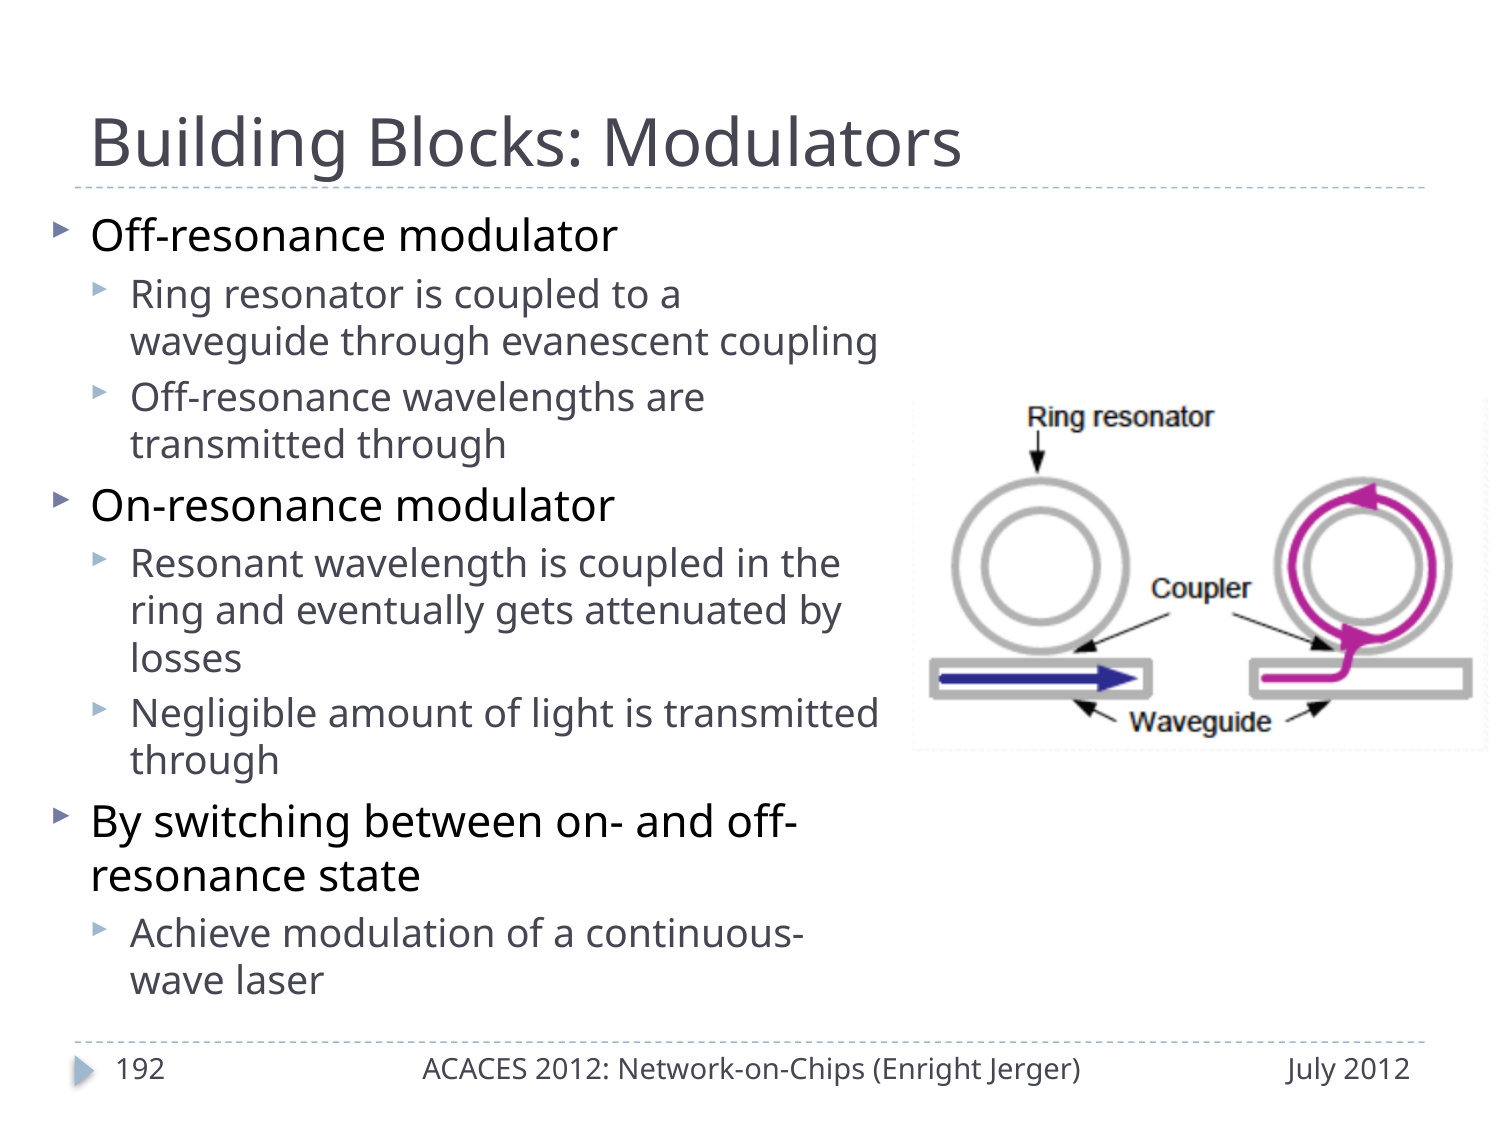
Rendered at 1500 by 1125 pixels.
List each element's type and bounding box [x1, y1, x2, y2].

list [35, 200, 899, 1043]
title [75, 24, 1425, 188]
footer [311, 1042, 1192, 1103]
slide_number [1230, 1042, 1426, 1103]
slide_number [100, 1043, 256, 1103]
picture [911, 396, 1490, 752]
